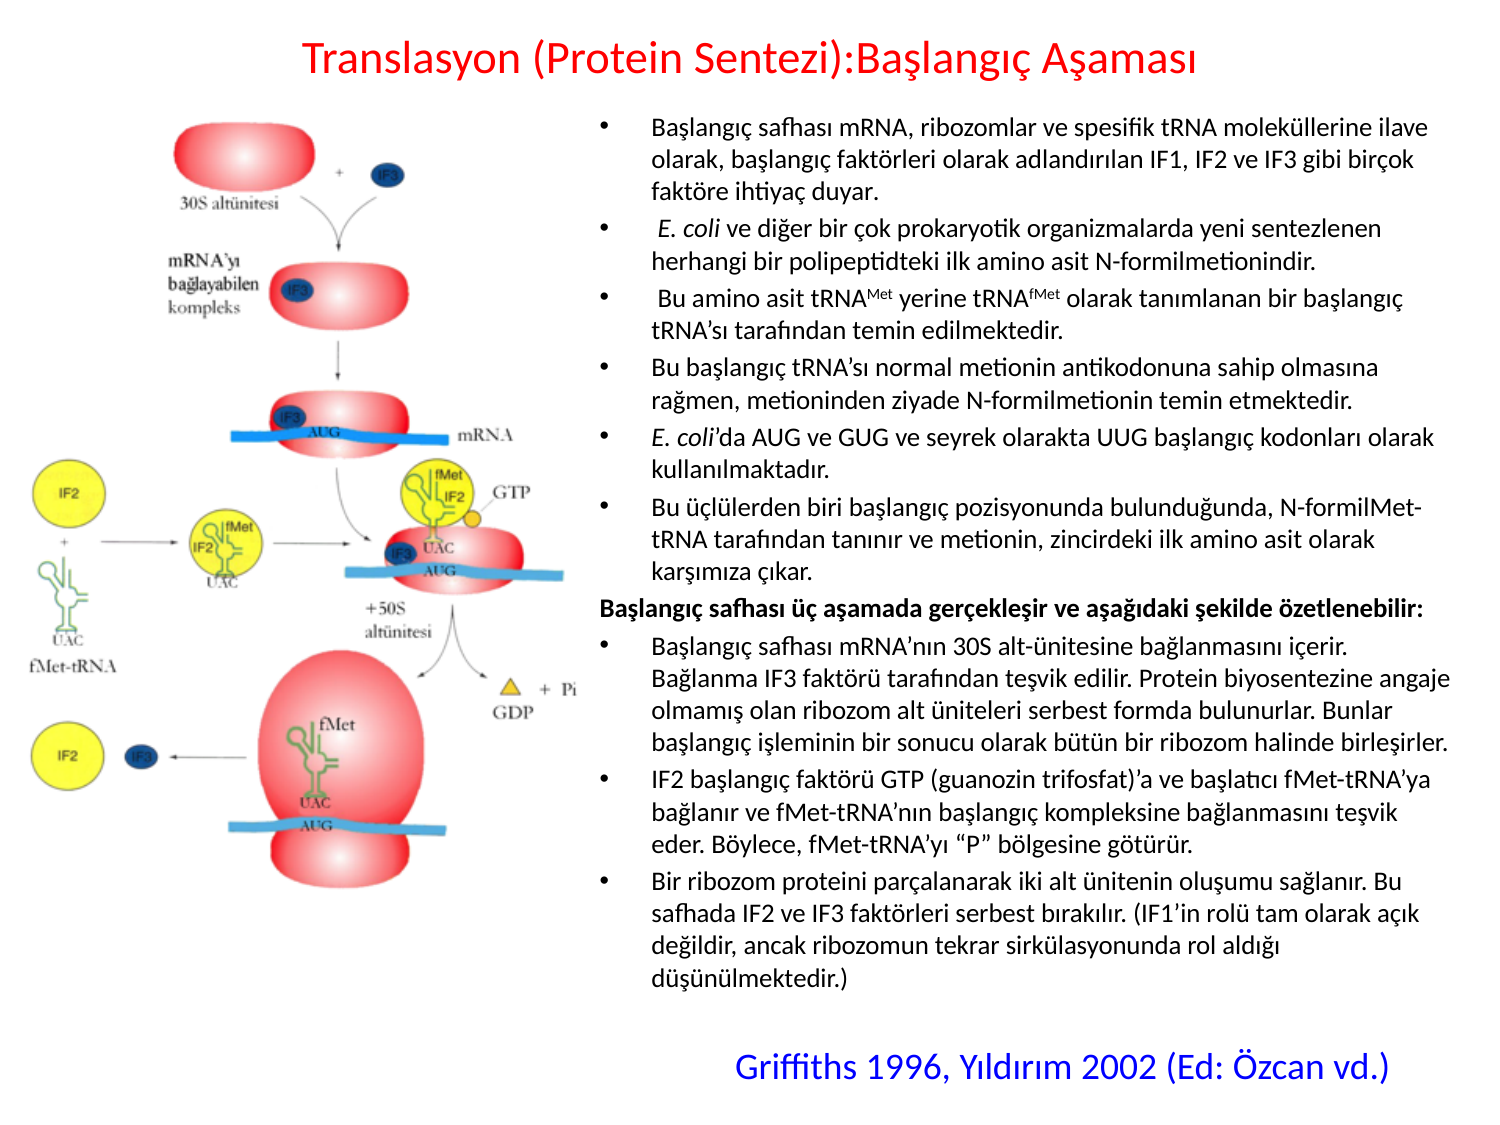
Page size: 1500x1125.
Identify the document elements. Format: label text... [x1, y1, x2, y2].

list Başlangıç safhası mRNA, ribozomlar ve spesifik tRNA moleküllerine ilave olarak, başlangıç faktörleri olarak adlandırılan IF1, IF2 ve IF3 gibi birçok faktöre ihtiyaç duyar. E. coli ve diğer bir çok prokaryotik organizmalarda yeni sentezlenen herhangi bir polipeptidteki ilk amino asit N-formilmetionindir. Bu amino asit tRNAMet yerine tRNAfMet olarak tanımlanan bir başlangıç tRNA’sı tarafından temin edilmektedir. Bu başlangıç tRNA’sı normal metionin antikodonuna sahip olmasına rağmen, metioninden ziyade N-formilmetionin temin etmektedir. E. coli’da AUG ve GUG ve seyrek olarakta UUG başlangıç kodonları olarak kullanılmaktadır. Bu üçlülerden biri başlangıç pozisyonunda bulunduğunda, N-formilMet-tRNA tarafından tanınır ve metionin, zincirdeki ilk amino asit olarak karşımıza çıkar. Başlangıç safhası üç aşamada gerçekleşir ve aşağıdaki şekilde özetlenebilir: Başlangıç safhası mRNA’nın 30S alt-ünitesine bağlanmasını içerir. Bağlanma IF3 faktörü tarafından teşvik edilir. Protein biyosentezine angaje olmamış olan ribozom alt üniteleri serbest formda bulunurlar. Bunlar başlangıç işleminin bir sonucu olarak bütün bir ribozom halinde birleşirler. IF2 başlangıç faktörü GTP (guanozin trifosfat)’a ve başlatıcı fMet-tRNA’ya bağlanır ve fMet-tRNA’nın başlangıç kompleksine bağlanmasını teşvik eder. Böylece, fMet-tRNA’yı “P” bölgesine götürür. Bir ribozom proteini parçalanarak iki alt ünitenin oluşumu sağlanır. Bu safhada IF2 ve IF3 faktörleri serbest bırakılır. (IF1’in rolü tam olarak açık değildir, ancak ribozomun tekrar sirkülasyonunda rol aldığı düşünülmektedir.) [584, 101, 1471, 1071]
picture [17, 113, 585, 897]
title Translasyon (Protein Sentezi):Başlangıç Aşaması [75, 19, 1425, 90]
text_box Griffiths 1996, Yıldırım 2002 (Ed: Özcan vd.) [720, 1034, 1406, 1095]
